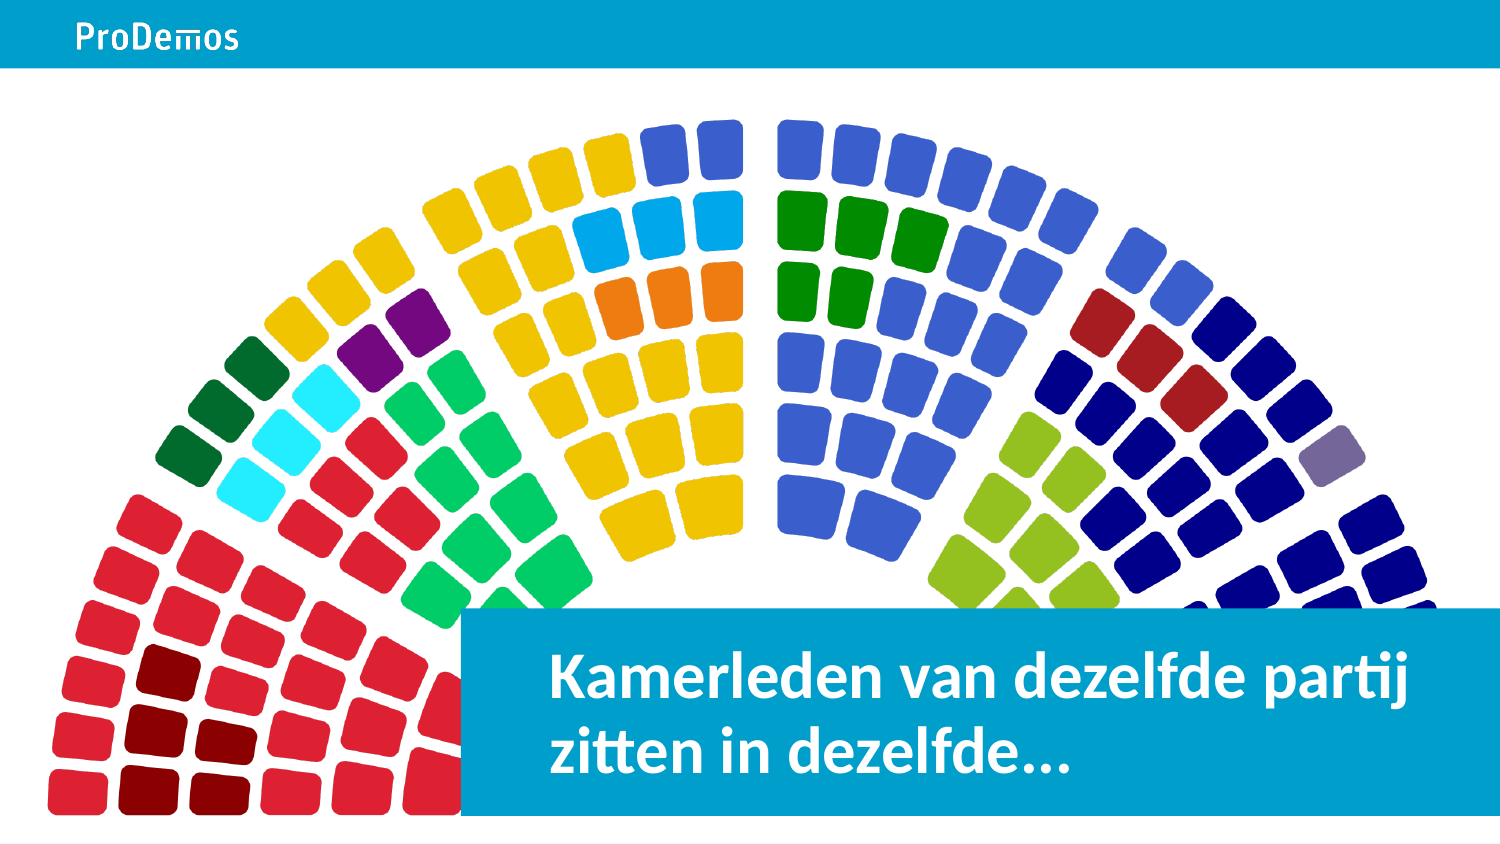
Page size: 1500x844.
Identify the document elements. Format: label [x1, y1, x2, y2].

picture [782, 652, 810, 698]
picture [20, 97, 1500, 837]
picture [825, 741, 853, 773]
picture [1016, 652, 1044, 698]
picture [593, 732, 633, 773]
picture [1334, 666, 1352, 697]
picture [741, 741, 768, 772]
picture [134, 23, 151, 49]
picture [1392, 666, 1405, 709]
picture [581, 741, 588, 772]
picture [884, 741, 912, 773]
picture [112, 30, 128, 50]
text_box [0, 67, 1500, 844]
picture [790, 727, 818, 773]
picture [818, 666, 846, 698]
picture [1084, 666, 1106, 697]
picture [205, 30, 220, 49]
picture [1025, 764, 1033, 773]
picture [638, 741, 666, 773]
picture [723, 727, 732, 736]
picture [954, 727, 982, 773]
picture [580, 727, 589, 736]
picture [919, 727, 926, 772]
picture [553, 655, 583, 697]
picture [734, 652, 741, 697]
picture [857, 741, 879, 772]
picture [1180, 652, 1208, 698]
picture [1216, 666, 1244, 698]
picture [225, 30, 237, 49]
picture [99, 30, 108, 49]
picture [186, 36, 190, 49]
picture [1158, 652, 1177, 697]
picture [1355, 657, 1389, 698]
picture [1110, 666, 1138, 698]
picture [989, 741, 1017, 773]
picture [853, 666, 880, 697]
picture [674, 741, 701, 772]
picture [967, 666, 994, 697]
picture [77, 23, 93, 49]
picture [901, 666, 929, 697]
picture [156, 30, 170, 50]
picture [1397, 652, 1406, 661]
picture [588, 666, 614, 698]
picture [675, 666, 703, 698]
picture [1381, 652, 1390, 661]
picture [623, 666, 668, 697]
picture [1300, 666, 1326, 698]
picture [933, 666, 959, 698]
picture [724, 741, 731, 772]
picture [932, 727, 951, 772]
picture [1052, 666, 1080, 698]
picture [1146, 652, 1153, 697]
picture [551, 741, 573, 772]
picture [749, 666, 777, 698]
picture [1060, 764, 1068, 773]
picture [1042, 764, 1050, 773]
picture [710, 666, 728, 697]
picture [1267, 666, 1295, 708]
